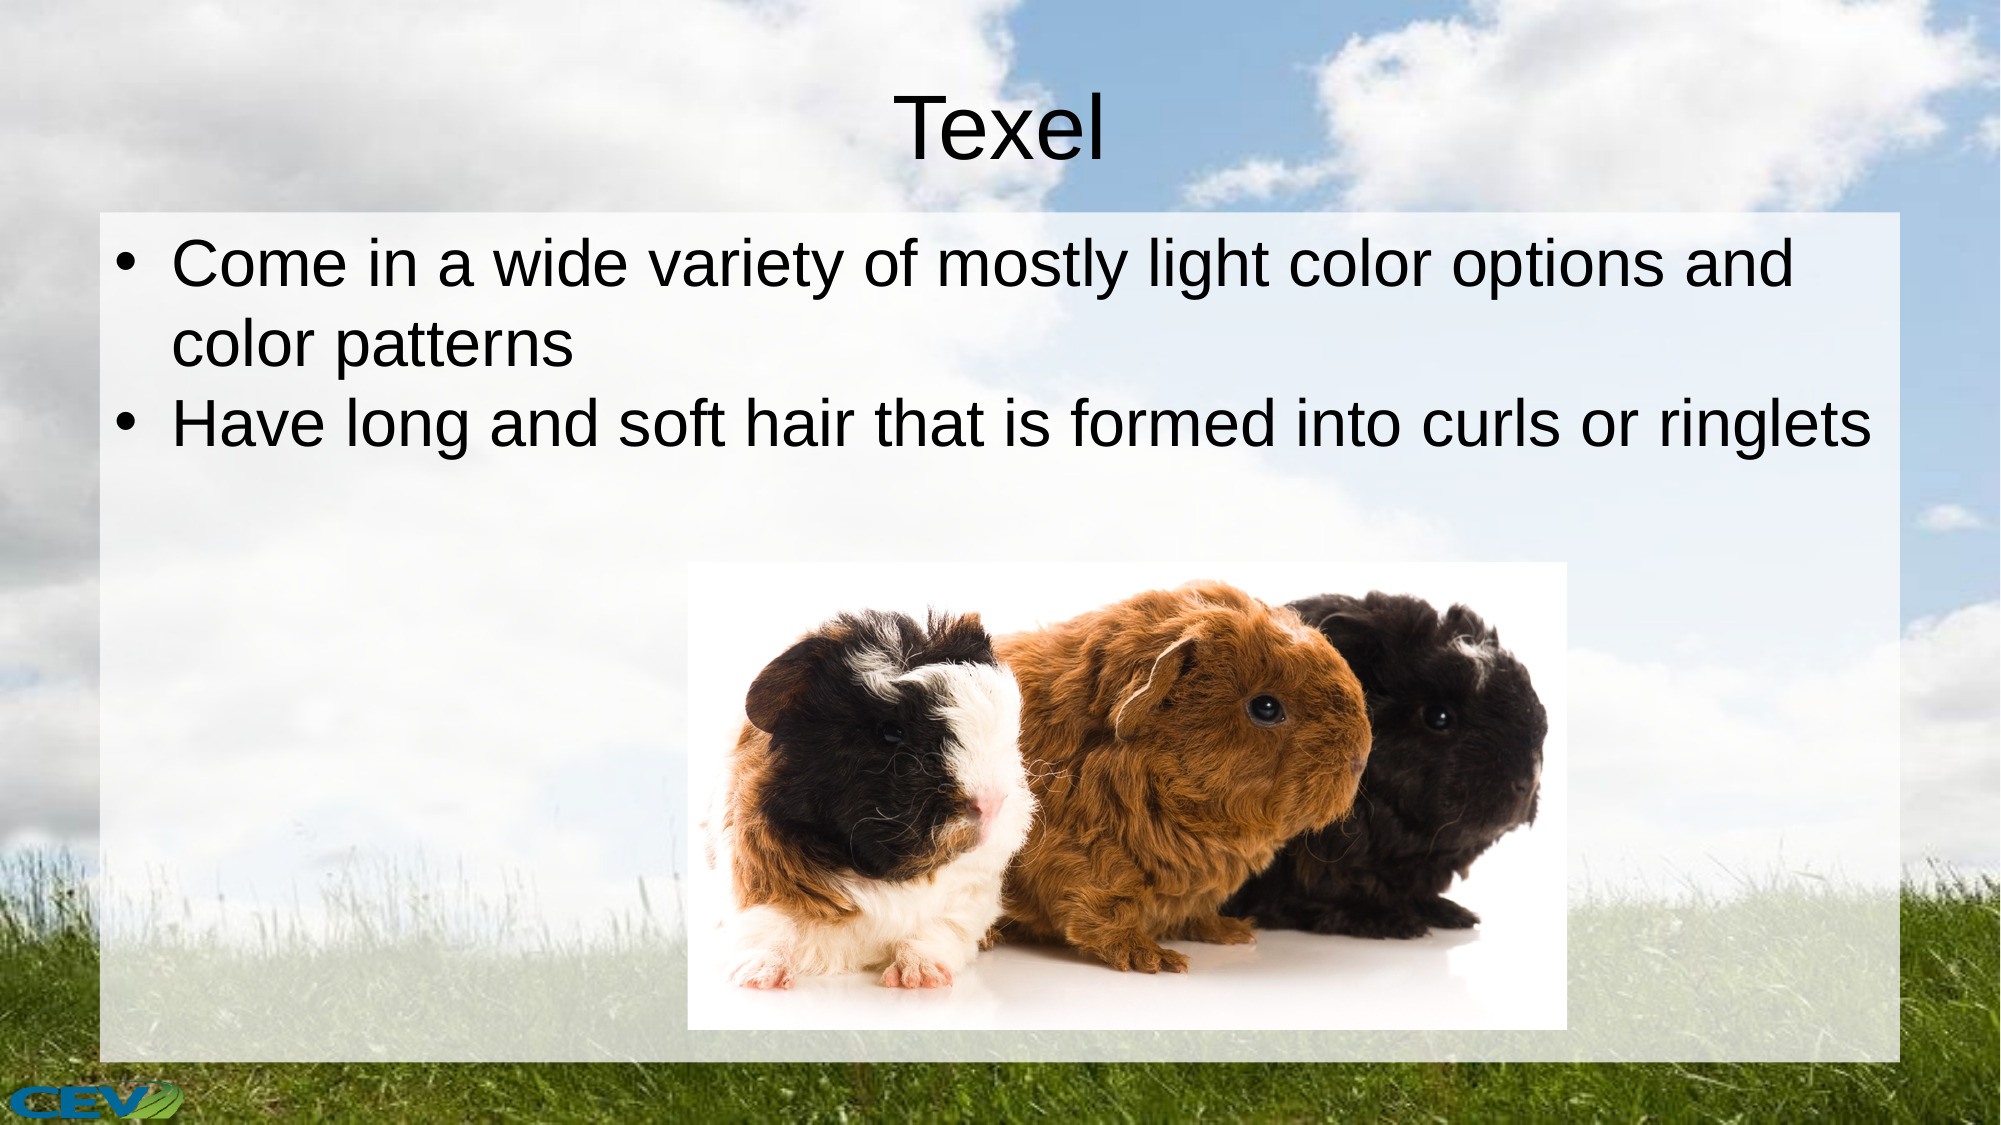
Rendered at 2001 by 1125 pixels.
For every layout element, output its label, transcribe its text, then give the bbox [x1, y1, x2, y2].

list Come in a wide variety of mostly light color options and color patterns Have long and soft hair that is formed into curls or ringlets [99, 212, 1900, 1063]
title Texel [99, 45, 1900, 200]
picture [0, 0, 2001, 1125]
